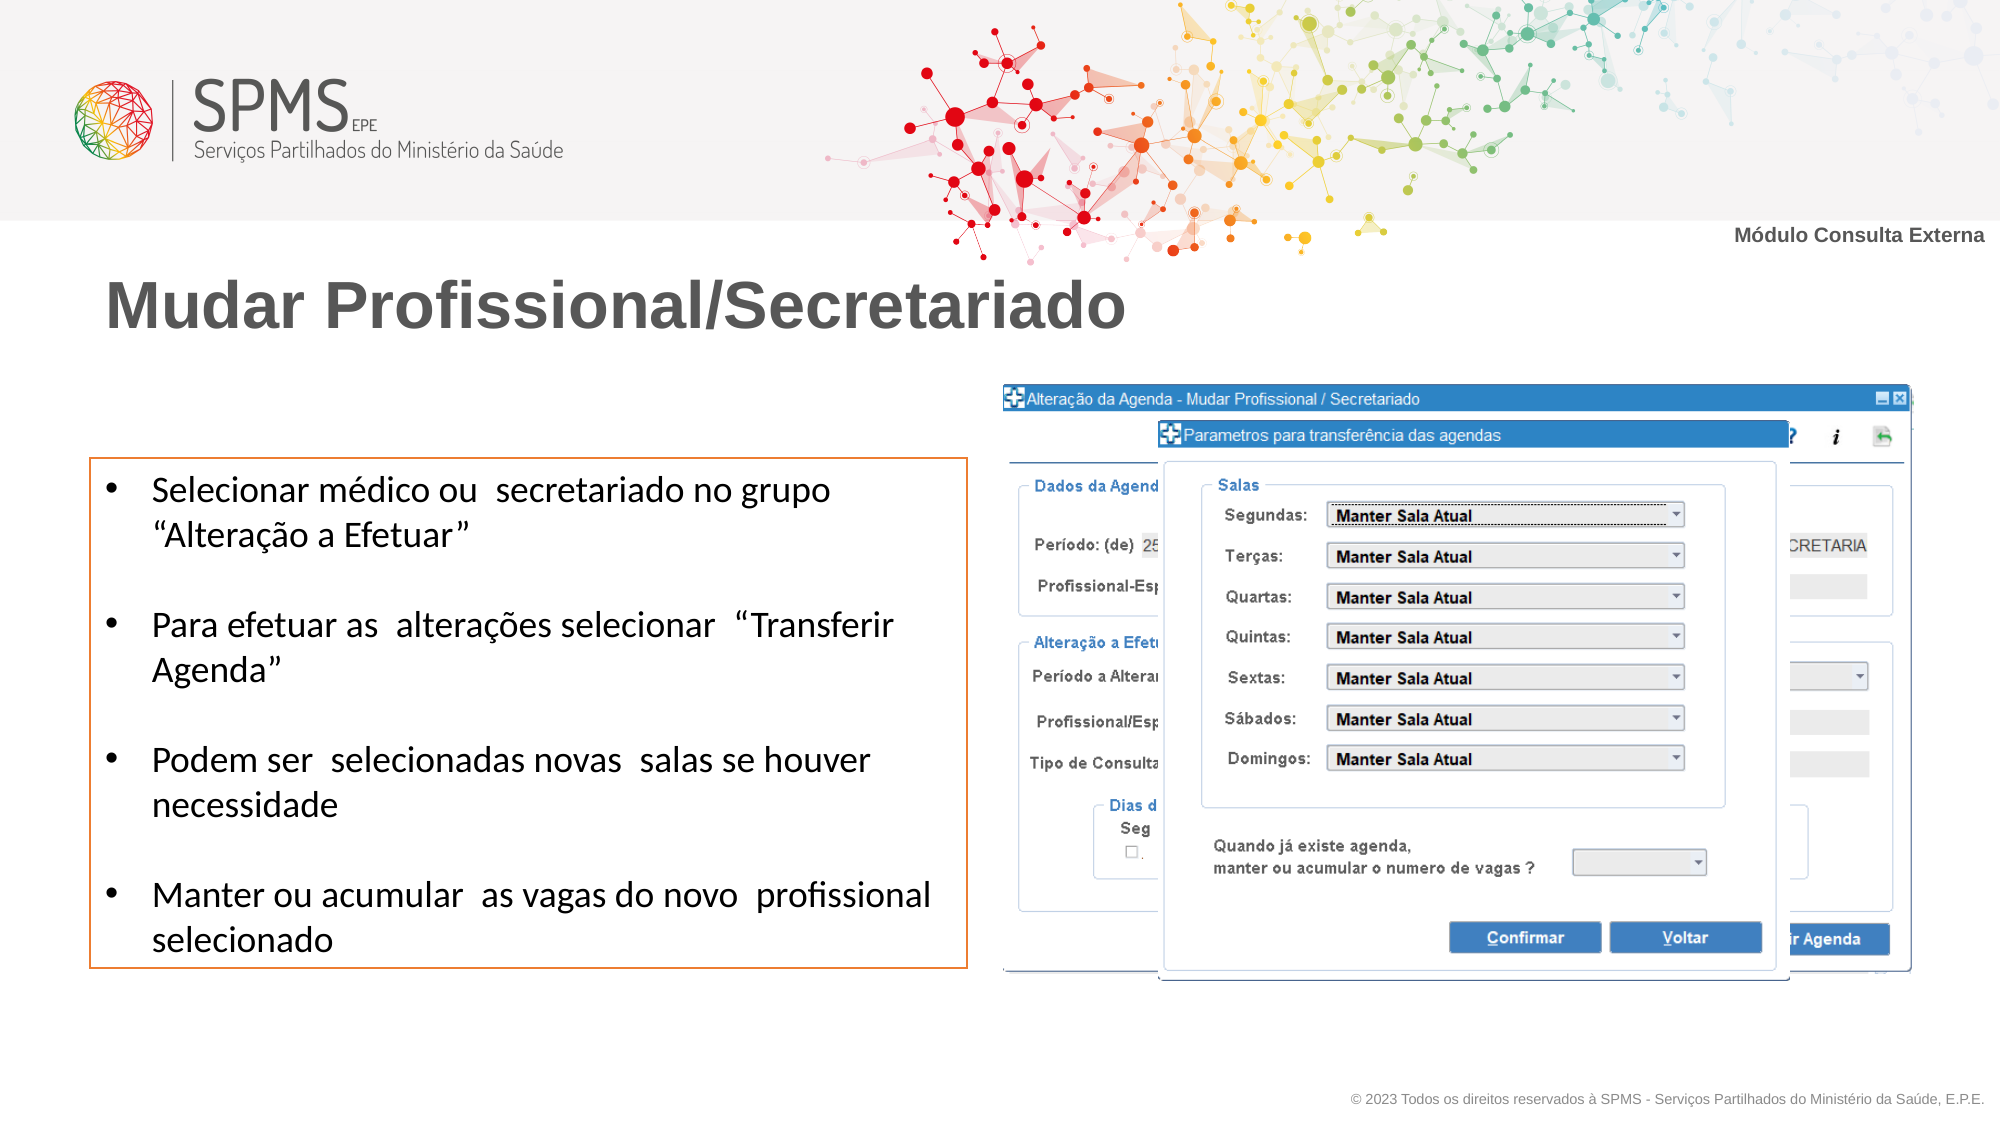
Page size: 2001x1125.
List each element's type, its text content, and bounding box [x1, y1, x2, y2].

text_box © 2023 Todos os direitos reservados à SPMS - Serviços Partilhados do Ministério da Saúde, E.P.E. [977, 1068, 2000, 1125]
text_box Mudar Profissional/Secretariado [90, 264, 1159, 374]
text_box Selecionar médico ou secretariado no grupo “Alteração a Efetuar” Para efetuar as alterações selecionar “Transferir Agenda” Podem ser selecionadas novas salas se houver necessidade Manter ou acumular as vagas do novo profissional selecionado [89, 457, 968, 969]
text_box Módulo Consulta Externa [1501, 204, 2000, 264]
picture [0, 0, 2000, 283]
picture [1003, 383, 1914, 981]
